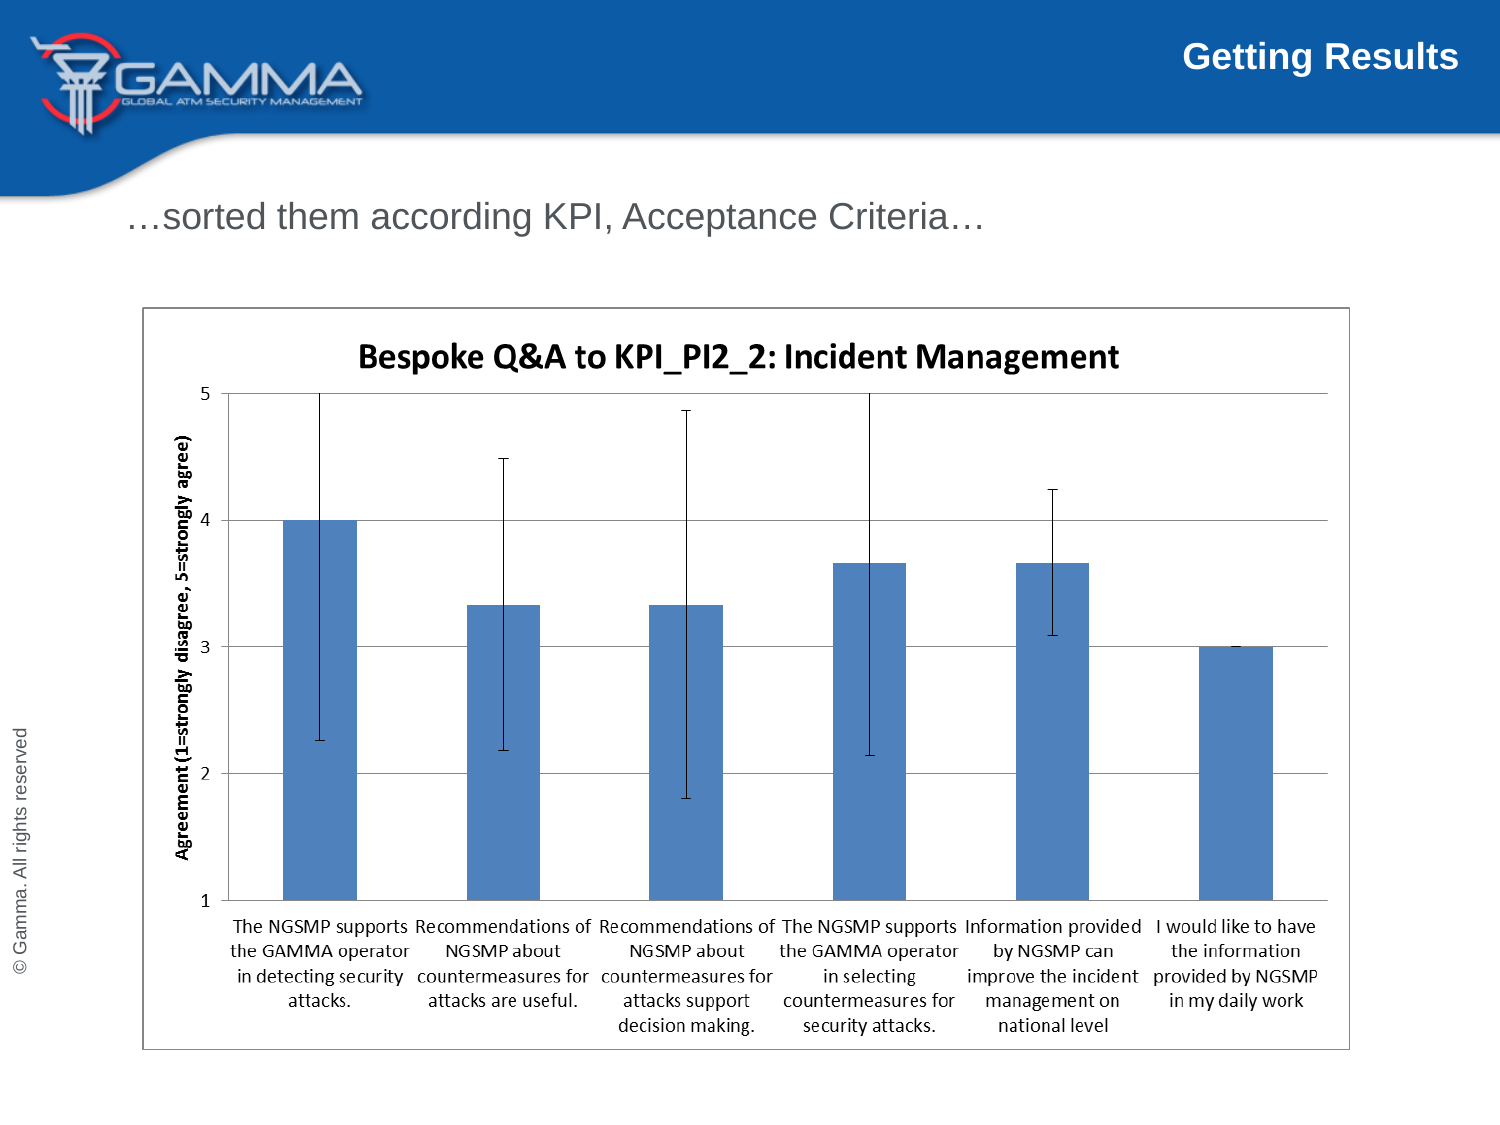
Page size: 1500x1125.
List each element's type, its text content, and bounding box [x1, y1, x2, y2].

picture [0, 1, 1500, 214]
title Getting Results [527, 24, 1460, 86]
picture [142, 307, 1351, 1051]
footer © Gamma. All rights reserved [0, 687, 41, 990]
list …sorted them according KPI, Acceptance Criteria… [125, 192, 1325, 238]
